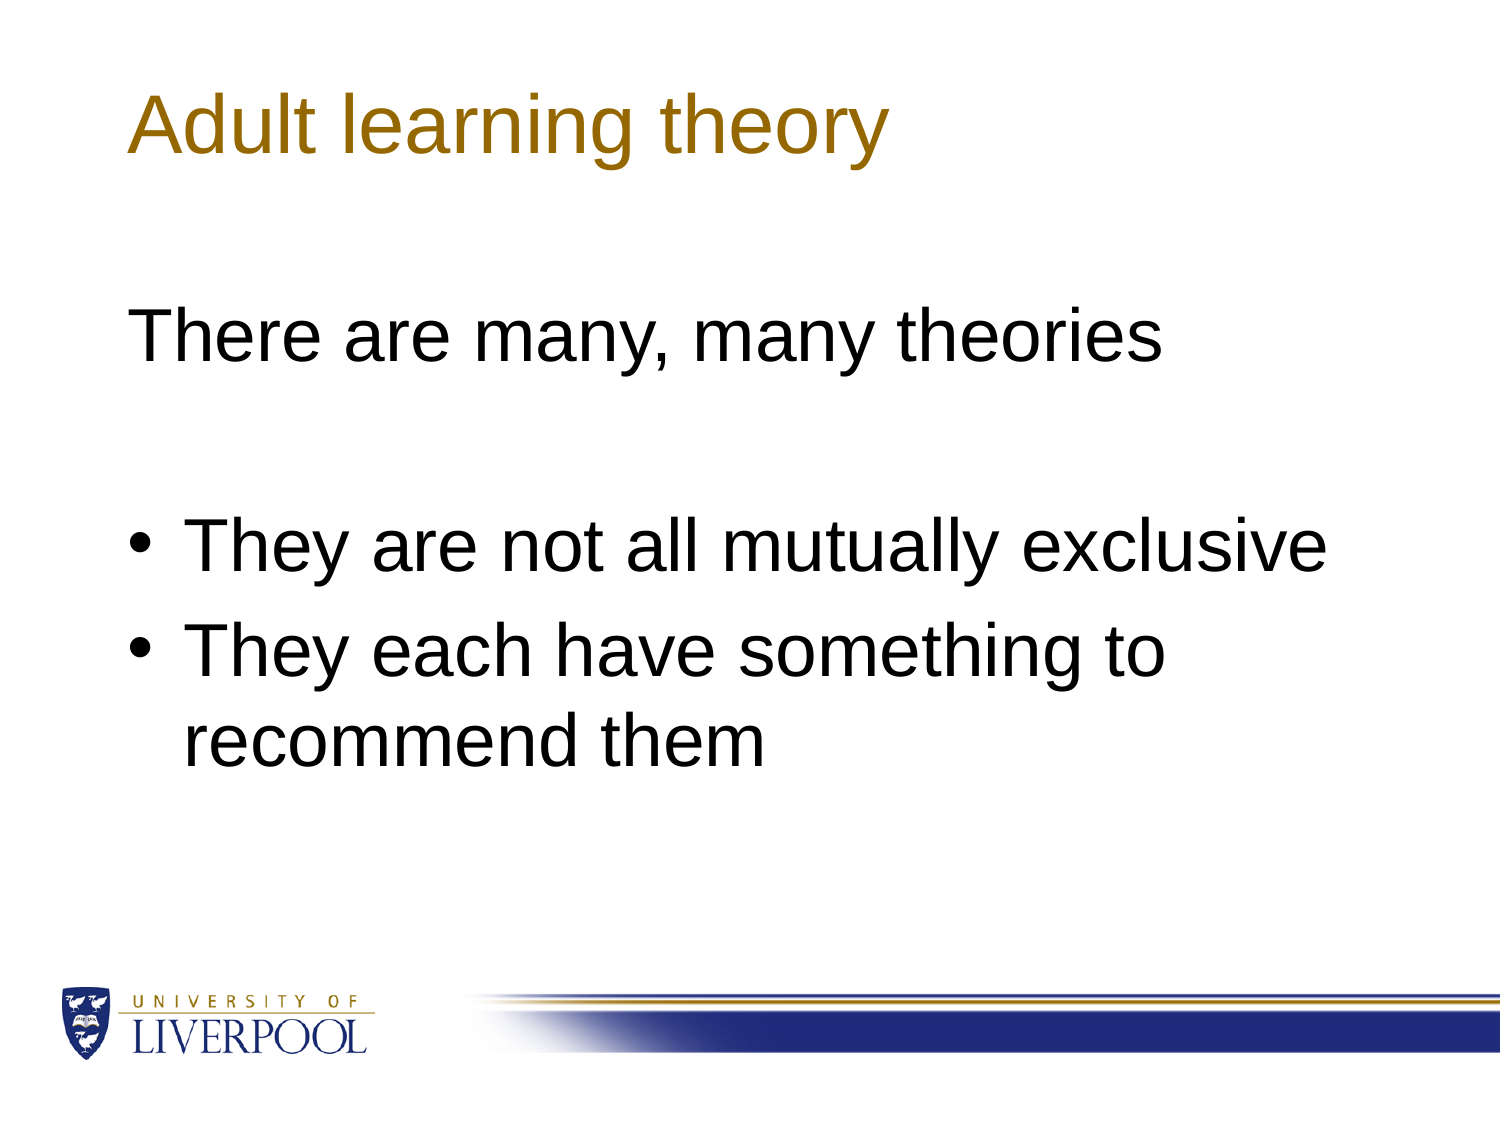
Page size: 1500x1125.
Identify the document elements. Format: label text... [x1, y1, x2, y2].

picture [62, 987, 375, 1060]
picture [437, 899, 1500, 1125]
title Adult learning theory [112, 62, 1388, 213]
list There are many, many theories They are not all mutually exclusive They each have something to recommend them [112, 278, 1388, 938]
